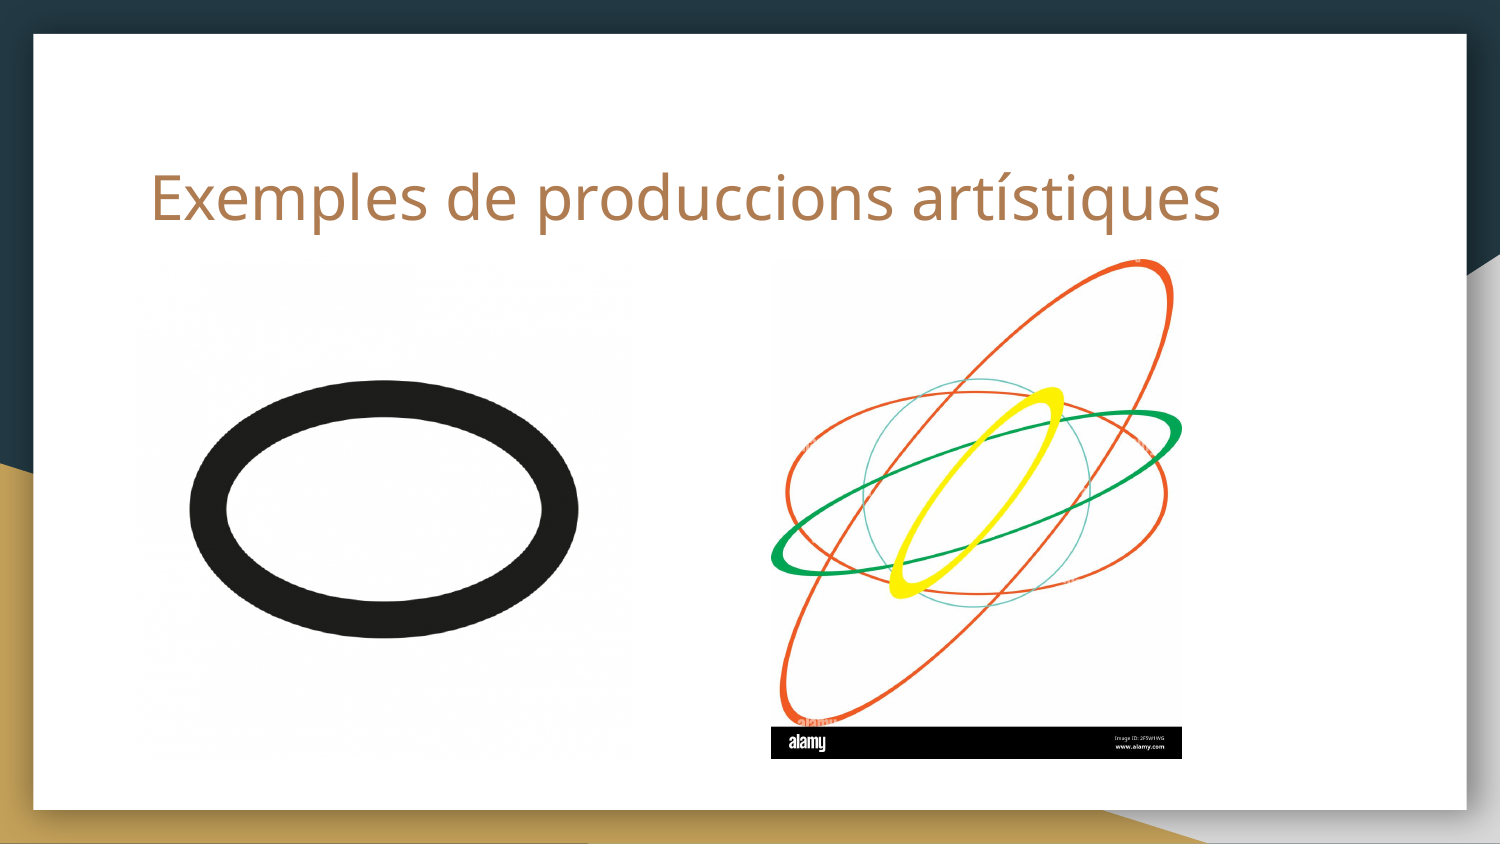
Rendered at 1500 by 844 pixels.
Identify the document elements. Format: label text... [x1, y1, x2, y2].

title Exemples de produccions artístiques [134, 138, 1366, 296]
picture [770, 259, 1182, 759]
picture [134, 259, 633, 759]
